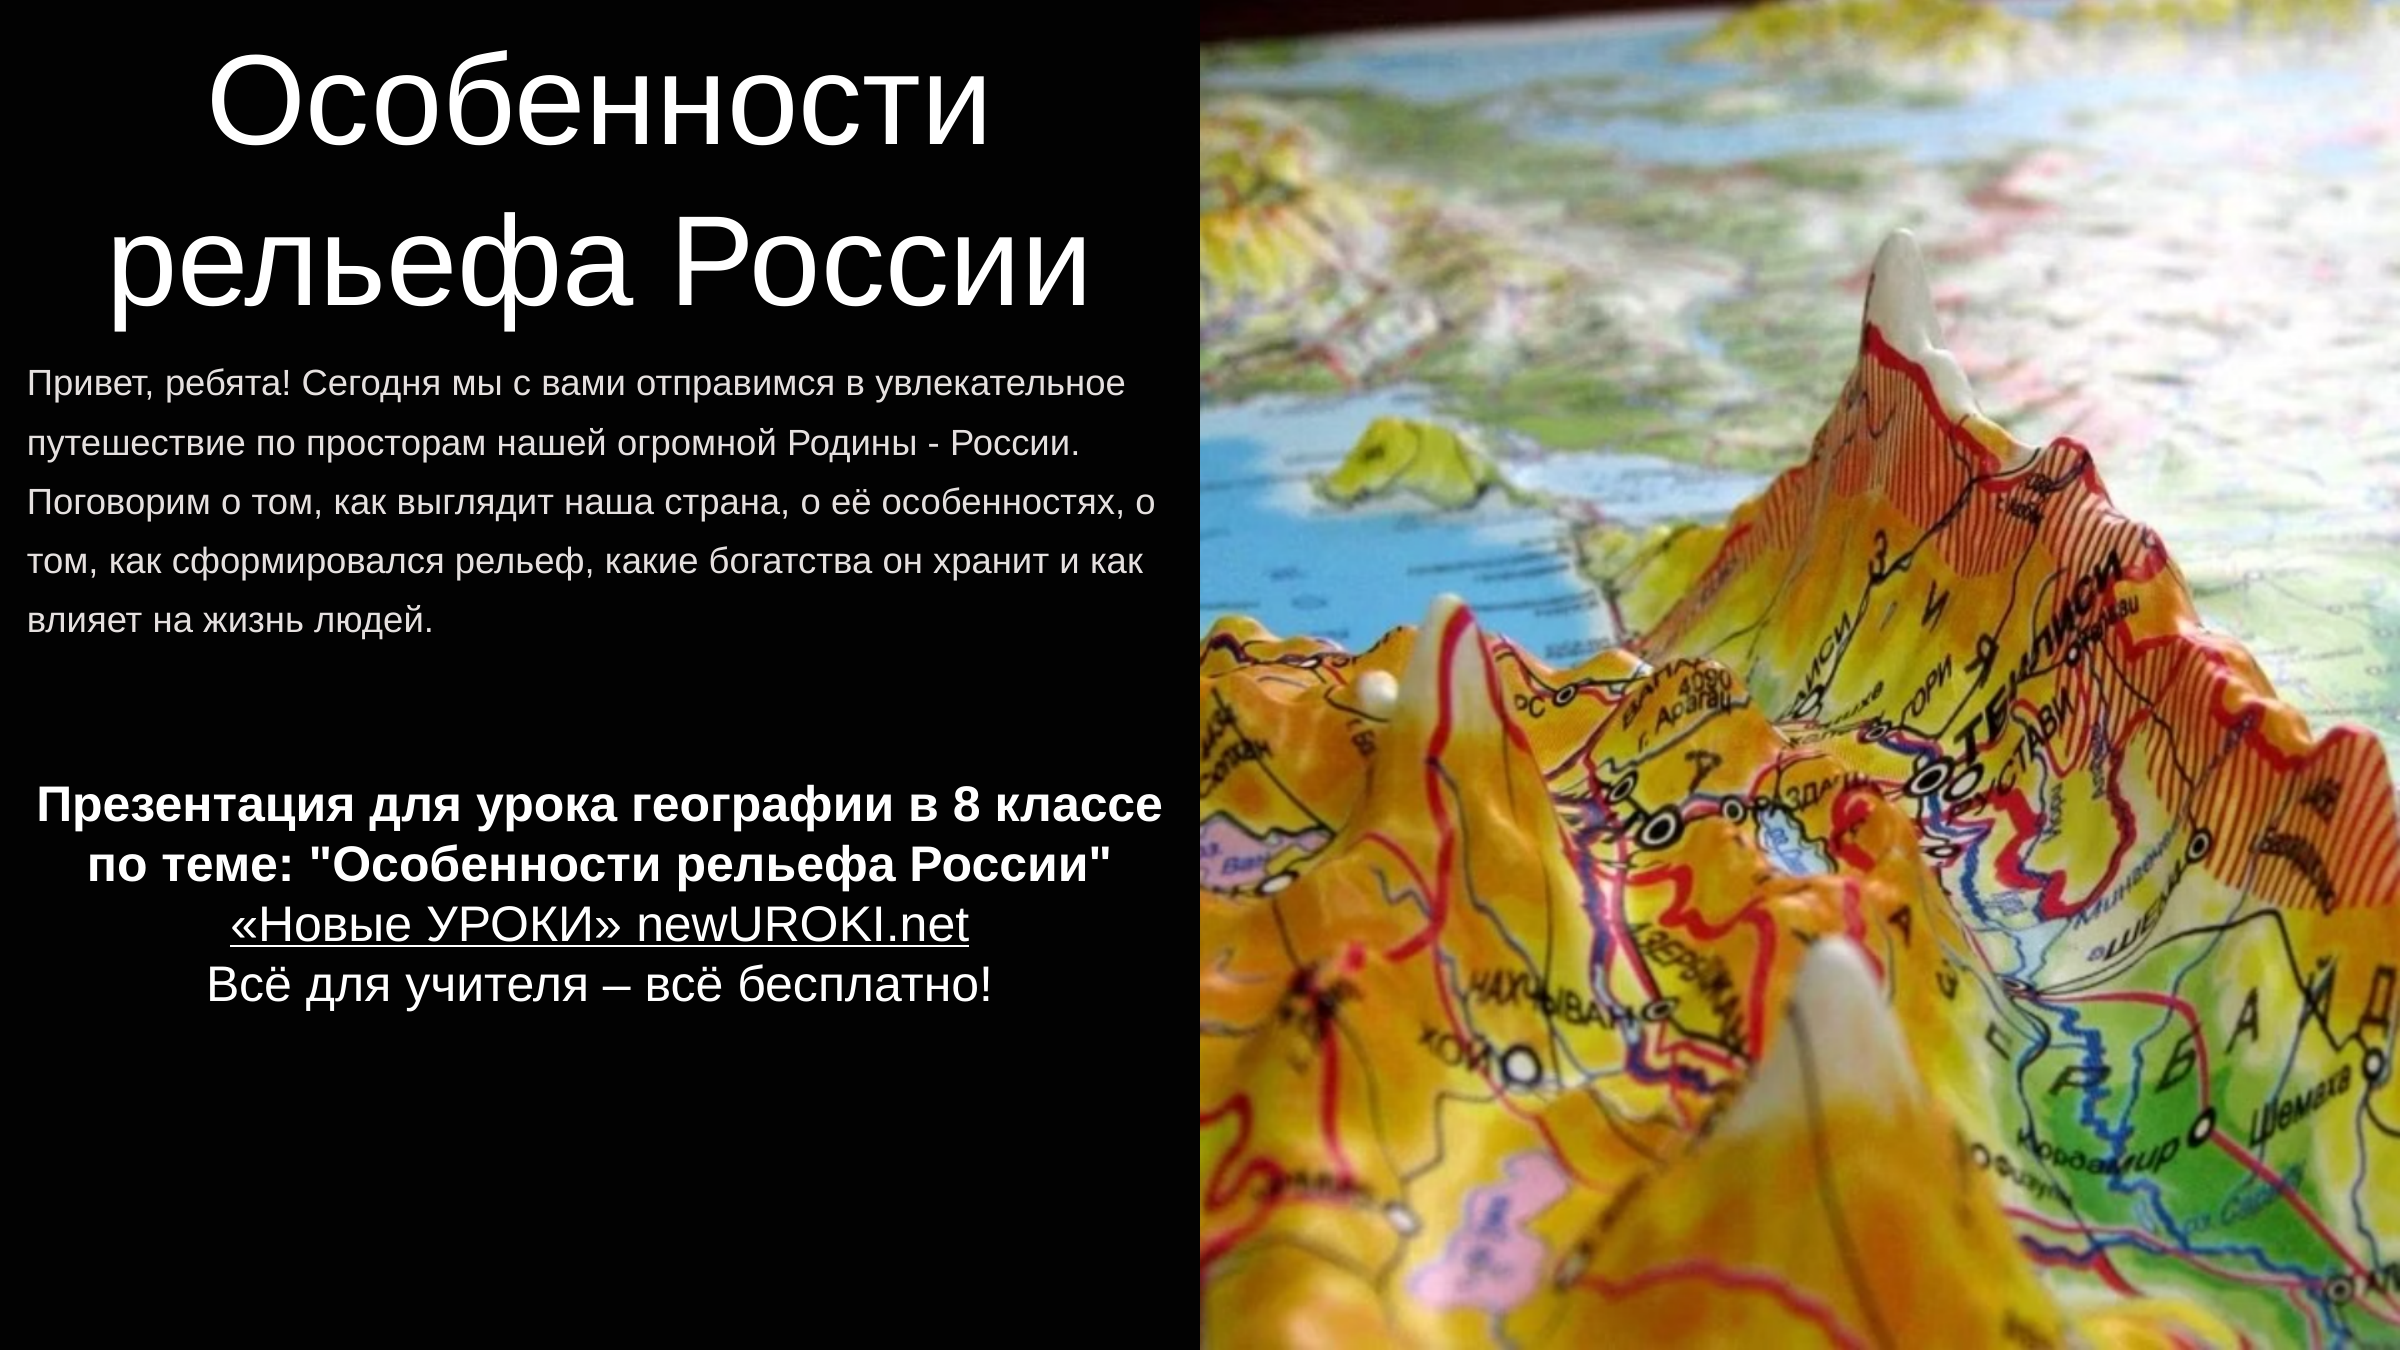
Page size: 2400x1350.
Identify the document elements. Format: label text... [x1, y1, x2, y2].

text_box Привет, ребята! Сегодня мы с вами отправимся в увлекательное путешествие по просторам нашей огромной Родины - России. Поговорим о том, как выглядит наша страна, о её особенностях, о том, как сформировался рельеф, какие богатства он хранит и как влияет на жизнь людей. [26, 343, 1172, 701]
picture [1199, 0, 2400, 1350]
text_box Презентация для урока географии в 8 классе по теме: "Особенности рельефа России" «Новые УРОКИ» newUROKI.net Всё для учителя – всё бесплатно! [0, 764, 1199, 1080]
text_box Особенности рельефа России [0, 9, 1199, 324]
